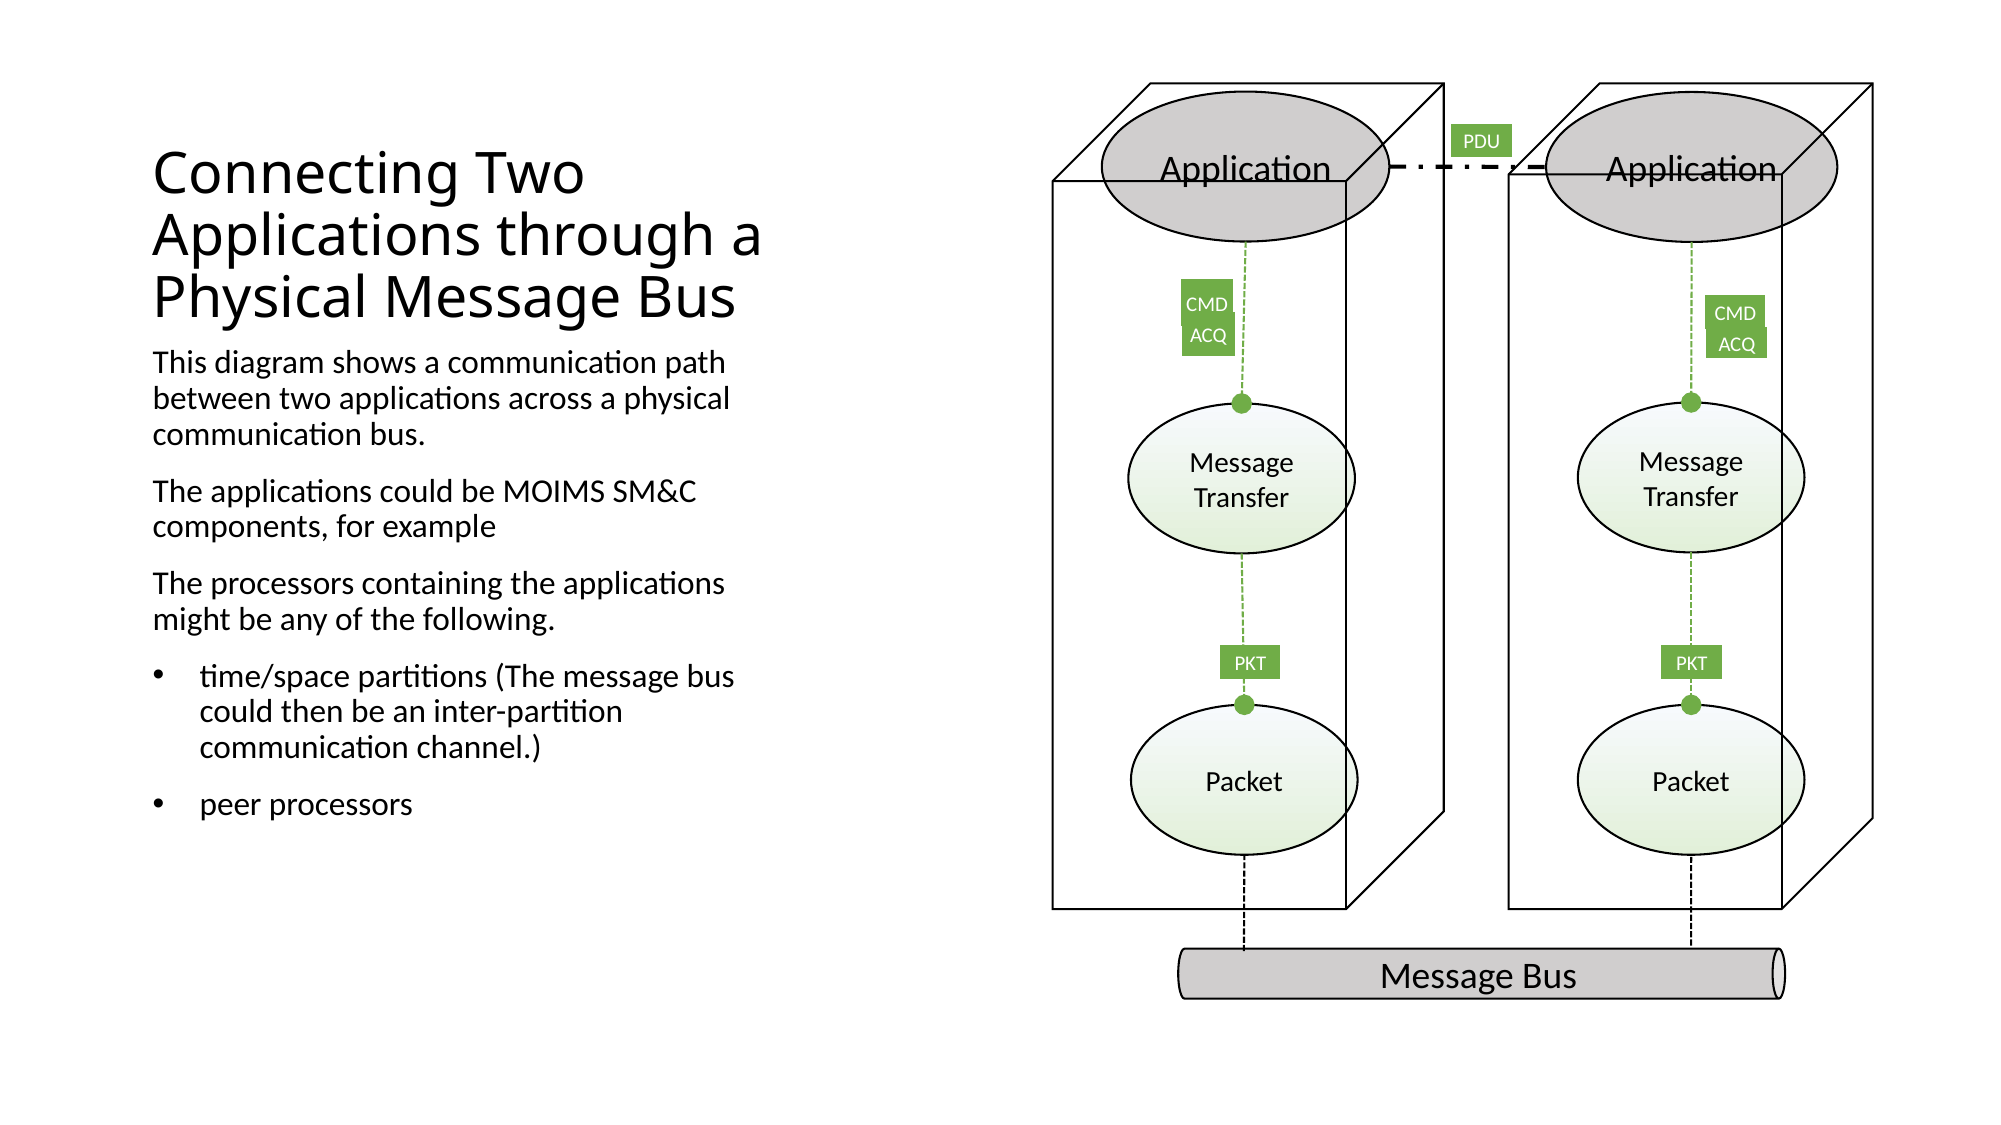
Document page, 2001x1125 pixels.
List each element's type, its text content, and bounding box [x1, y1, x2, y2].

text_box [1241, 241, 1246, 404]
text_box Message Bus [1177, 947, 1787, 1000]
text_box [1241, 553, 1245, 705]
list This diagram shows a communication path between two applications across a physical communication bus. The applications could be MOIMS SM&C components, for example The processors containing the applications might be any of the following. time/space partitions (The message bus could then be an inter-partition communication channel.) peer processors [137, 337, 783, 963]
text_box PDU [1451, 124, 1512, 157]
text_box [1507, 82, 1874, 911]
text_box [1051, 82, 1445, 911]
title Connecting Two Applications through a Physical Message Bus [137, 75, 783, 337]
